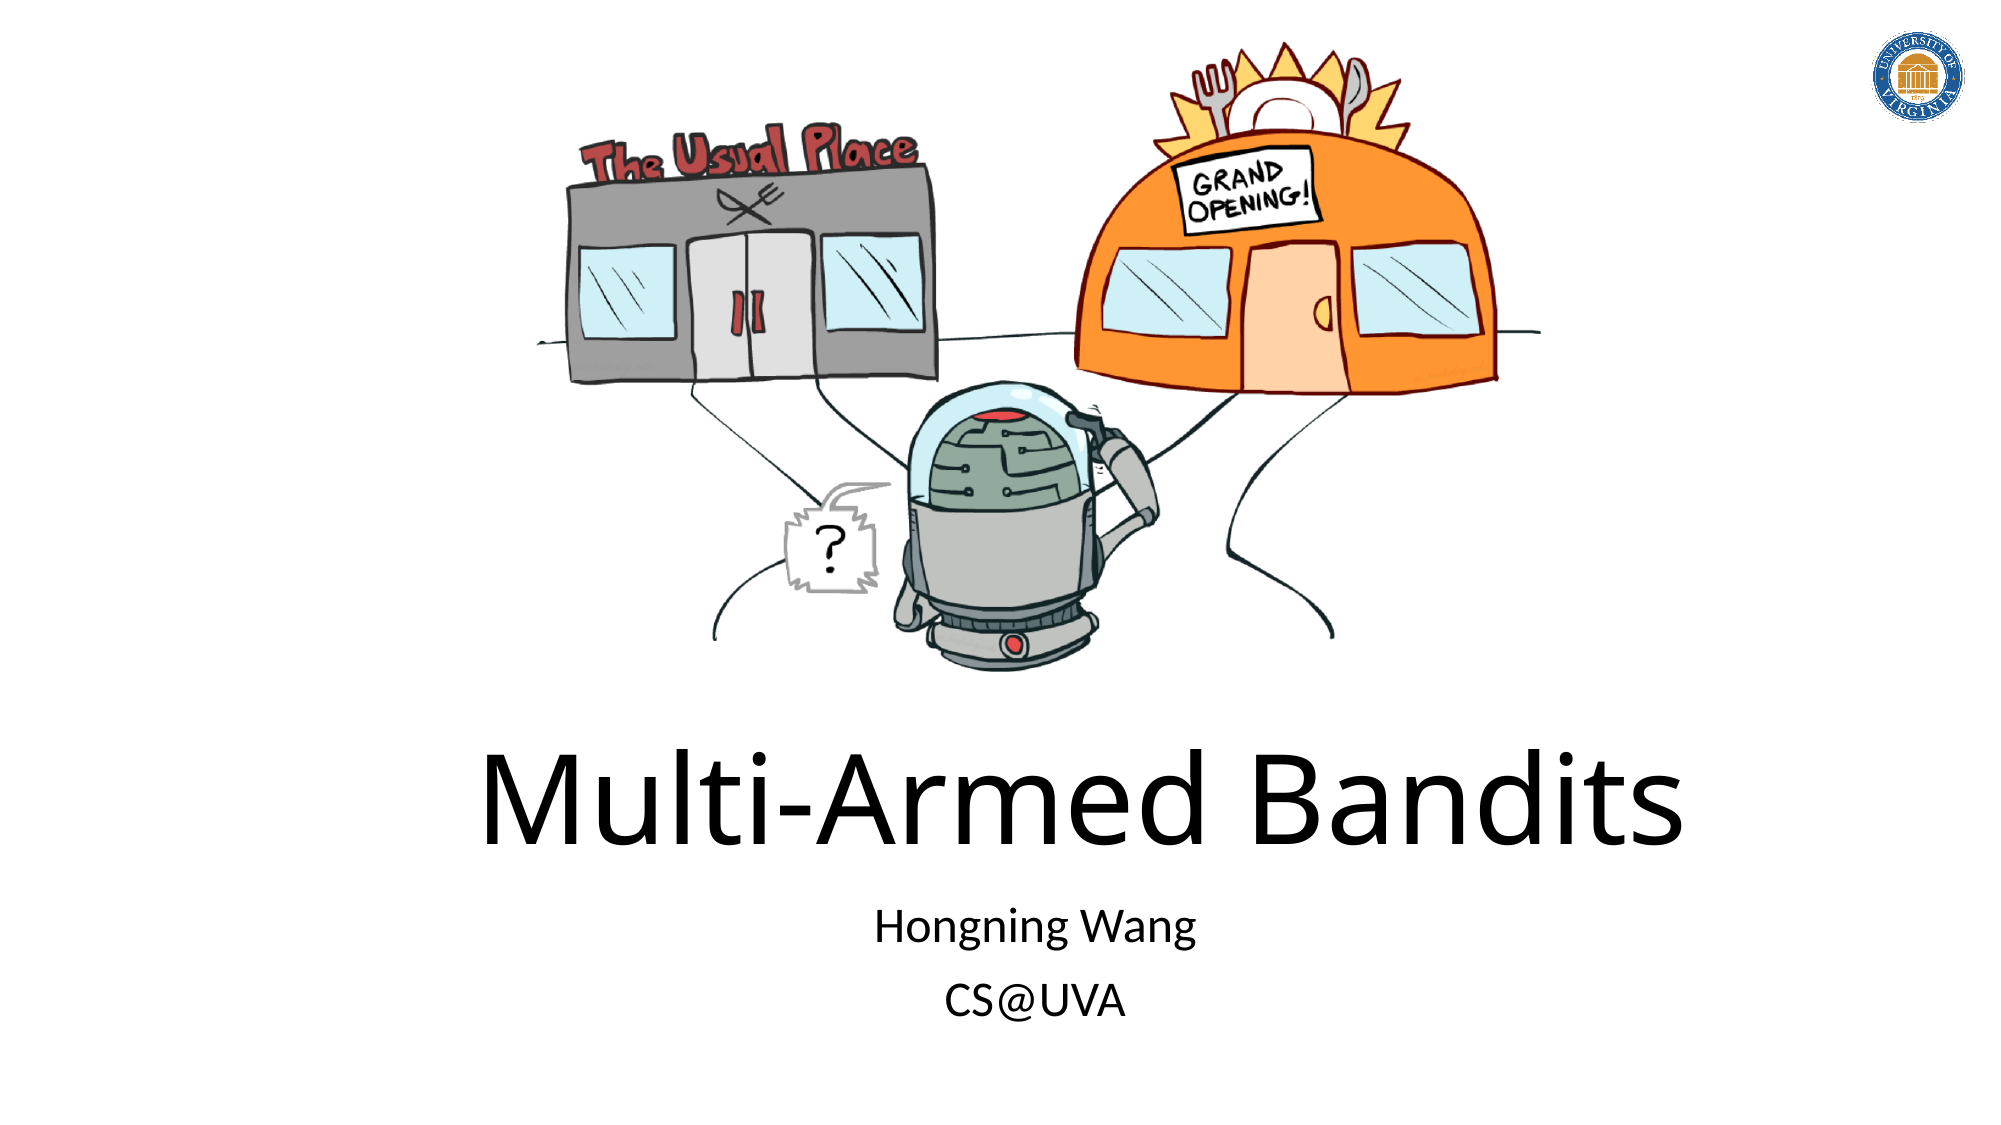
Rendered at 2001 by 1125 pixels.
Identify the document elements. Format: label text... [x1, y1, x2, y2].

title Multi-Armed Bandits [387, 548, 1777, 879]
list Hongning Wang CS@UVA [582, 891, 1489, 1125]
picture [504, 39, 1566, 684]
picture [1866, 25, 1969, 127]
